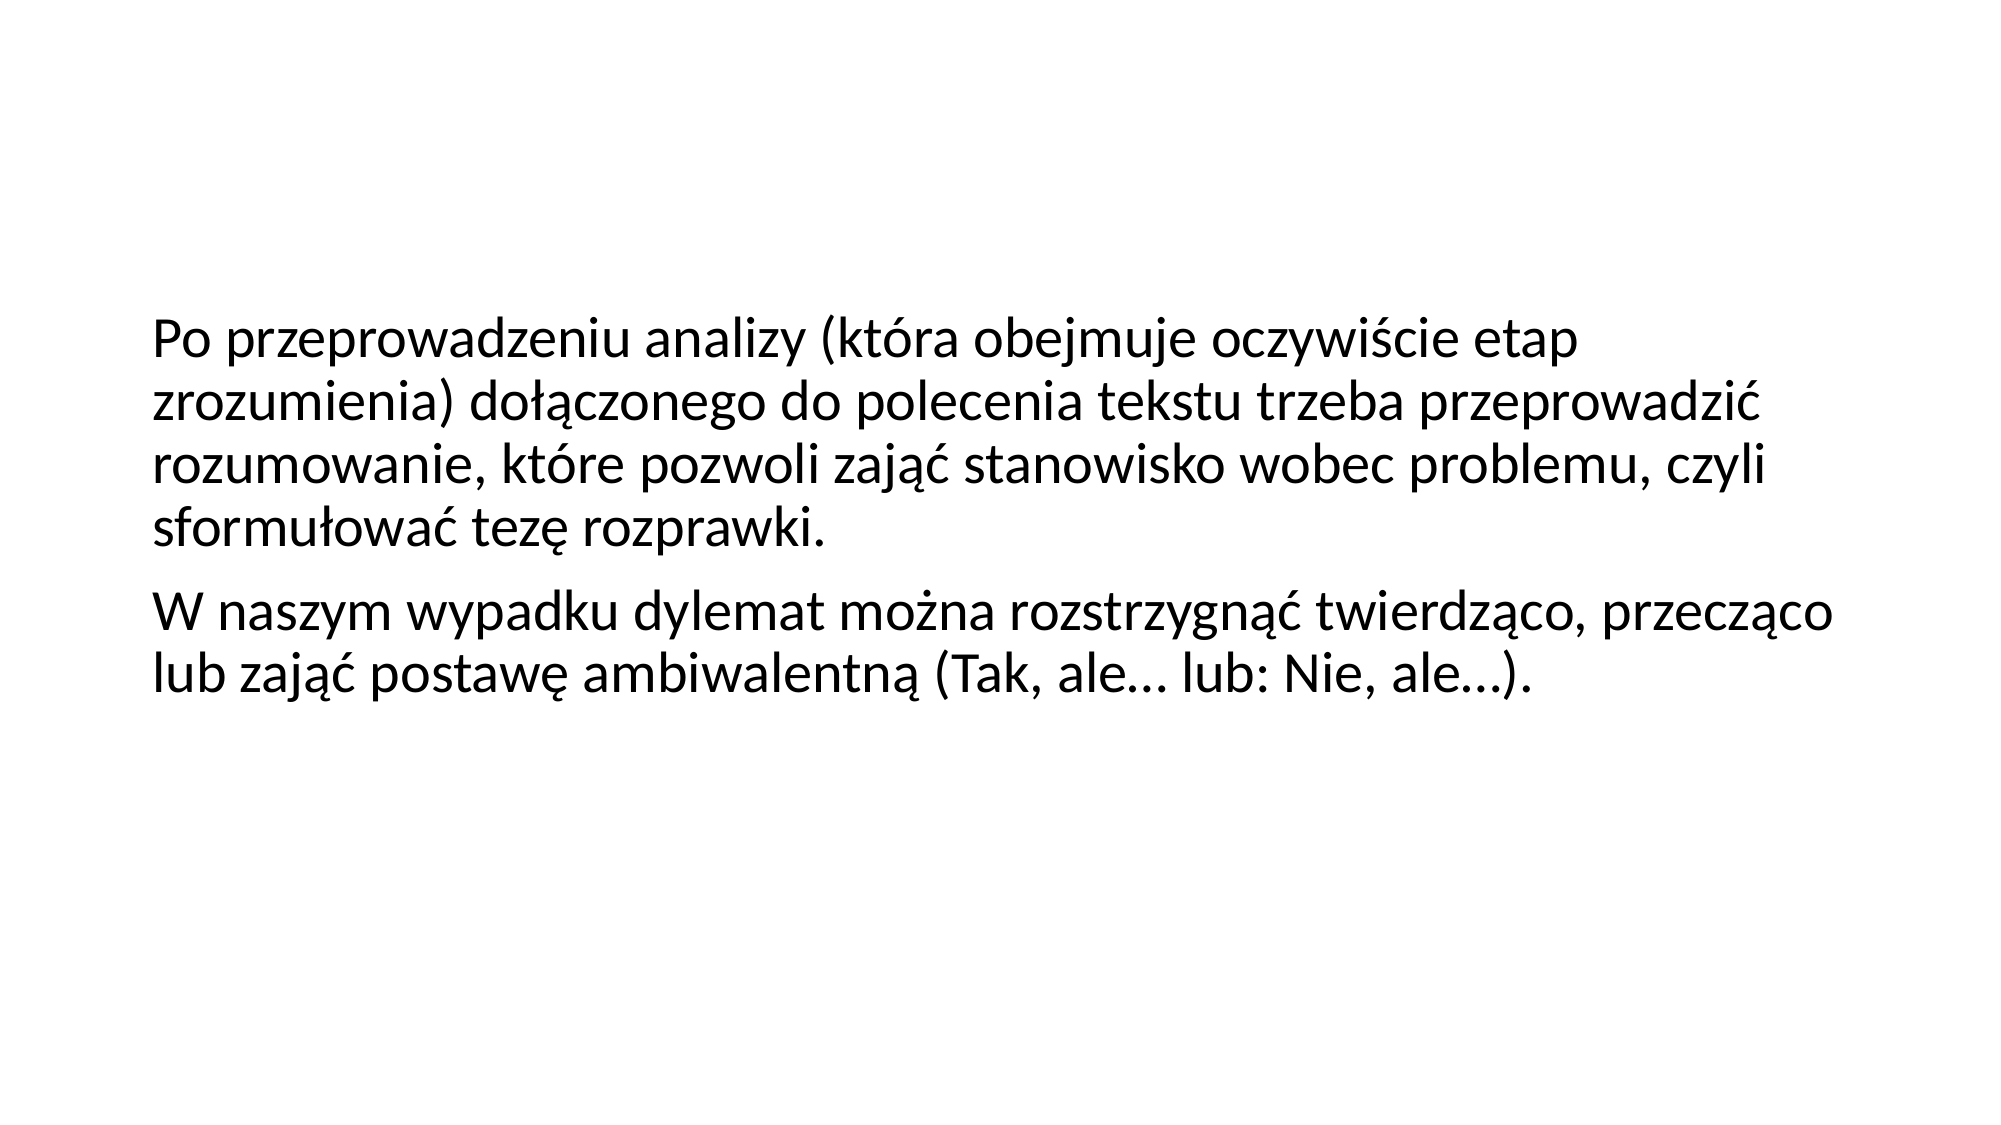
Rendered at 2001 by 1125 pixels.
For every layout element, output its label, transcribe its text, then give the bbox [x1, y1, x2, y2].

list Po przeprowadzeniu analizy (która obejmuje oczywiście etap zrozumienia) dołączonego do polecenia tekstu trzeba przeprowadzić rozumowanie, które pozwoli zająć stanowisko wobec problemu, czyli sformułować tezę rozprawki. W naszym wypadku dylemat można rozstrzygnąć twierdząco, przecząco lub zająć postawę ambiwalentną (Tak, ale… lub: Nie, ale…). [137, 299, 1863, 1014]
